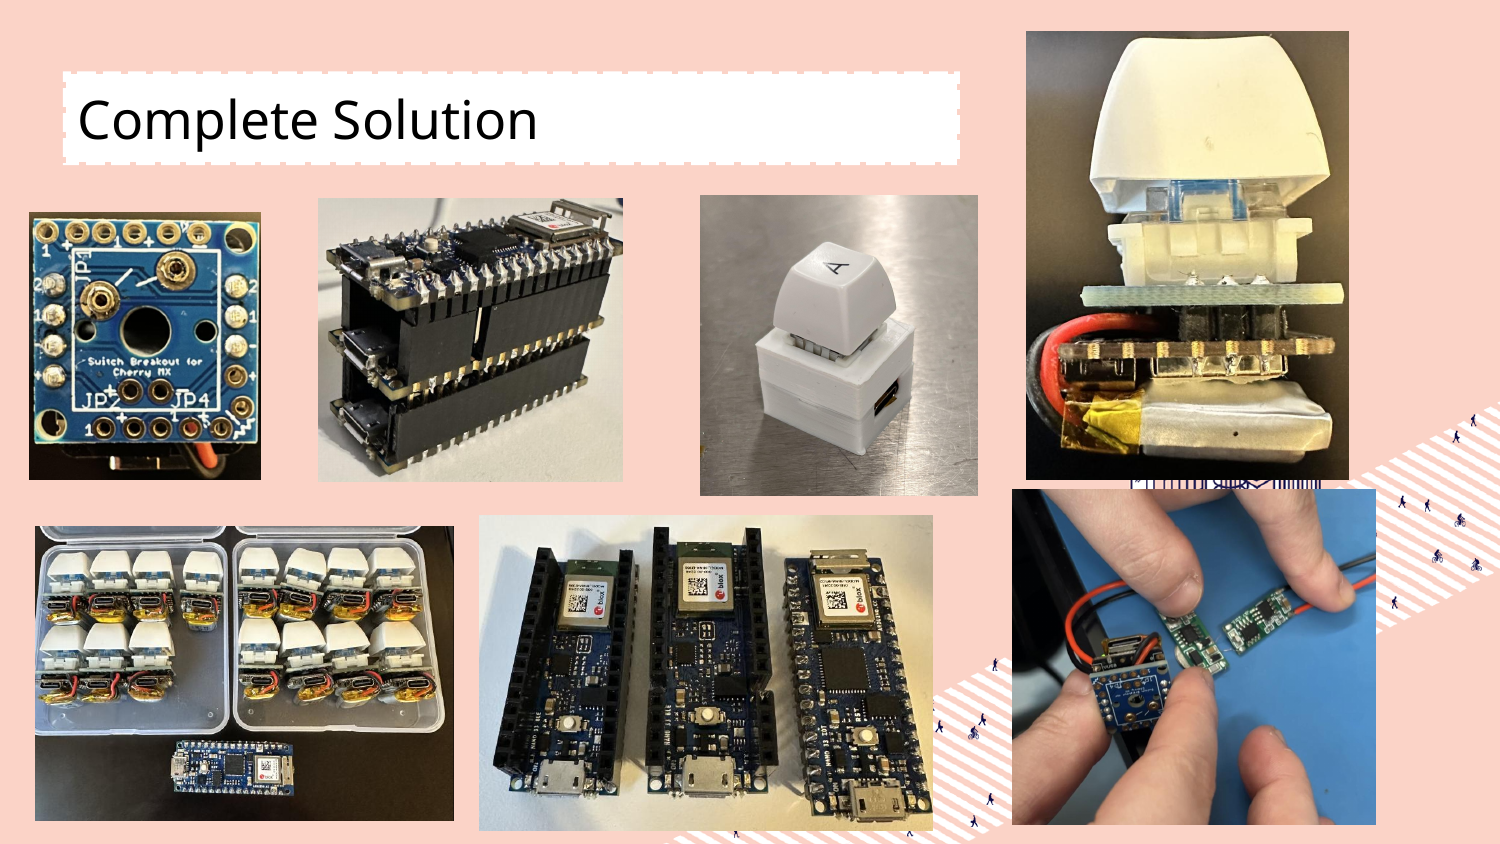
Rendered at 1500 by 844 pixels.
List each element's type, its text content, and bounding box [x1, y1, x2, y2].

title Complete Solution [62, 71, 960, 166]
picture [0, 0, 1500, 844]
